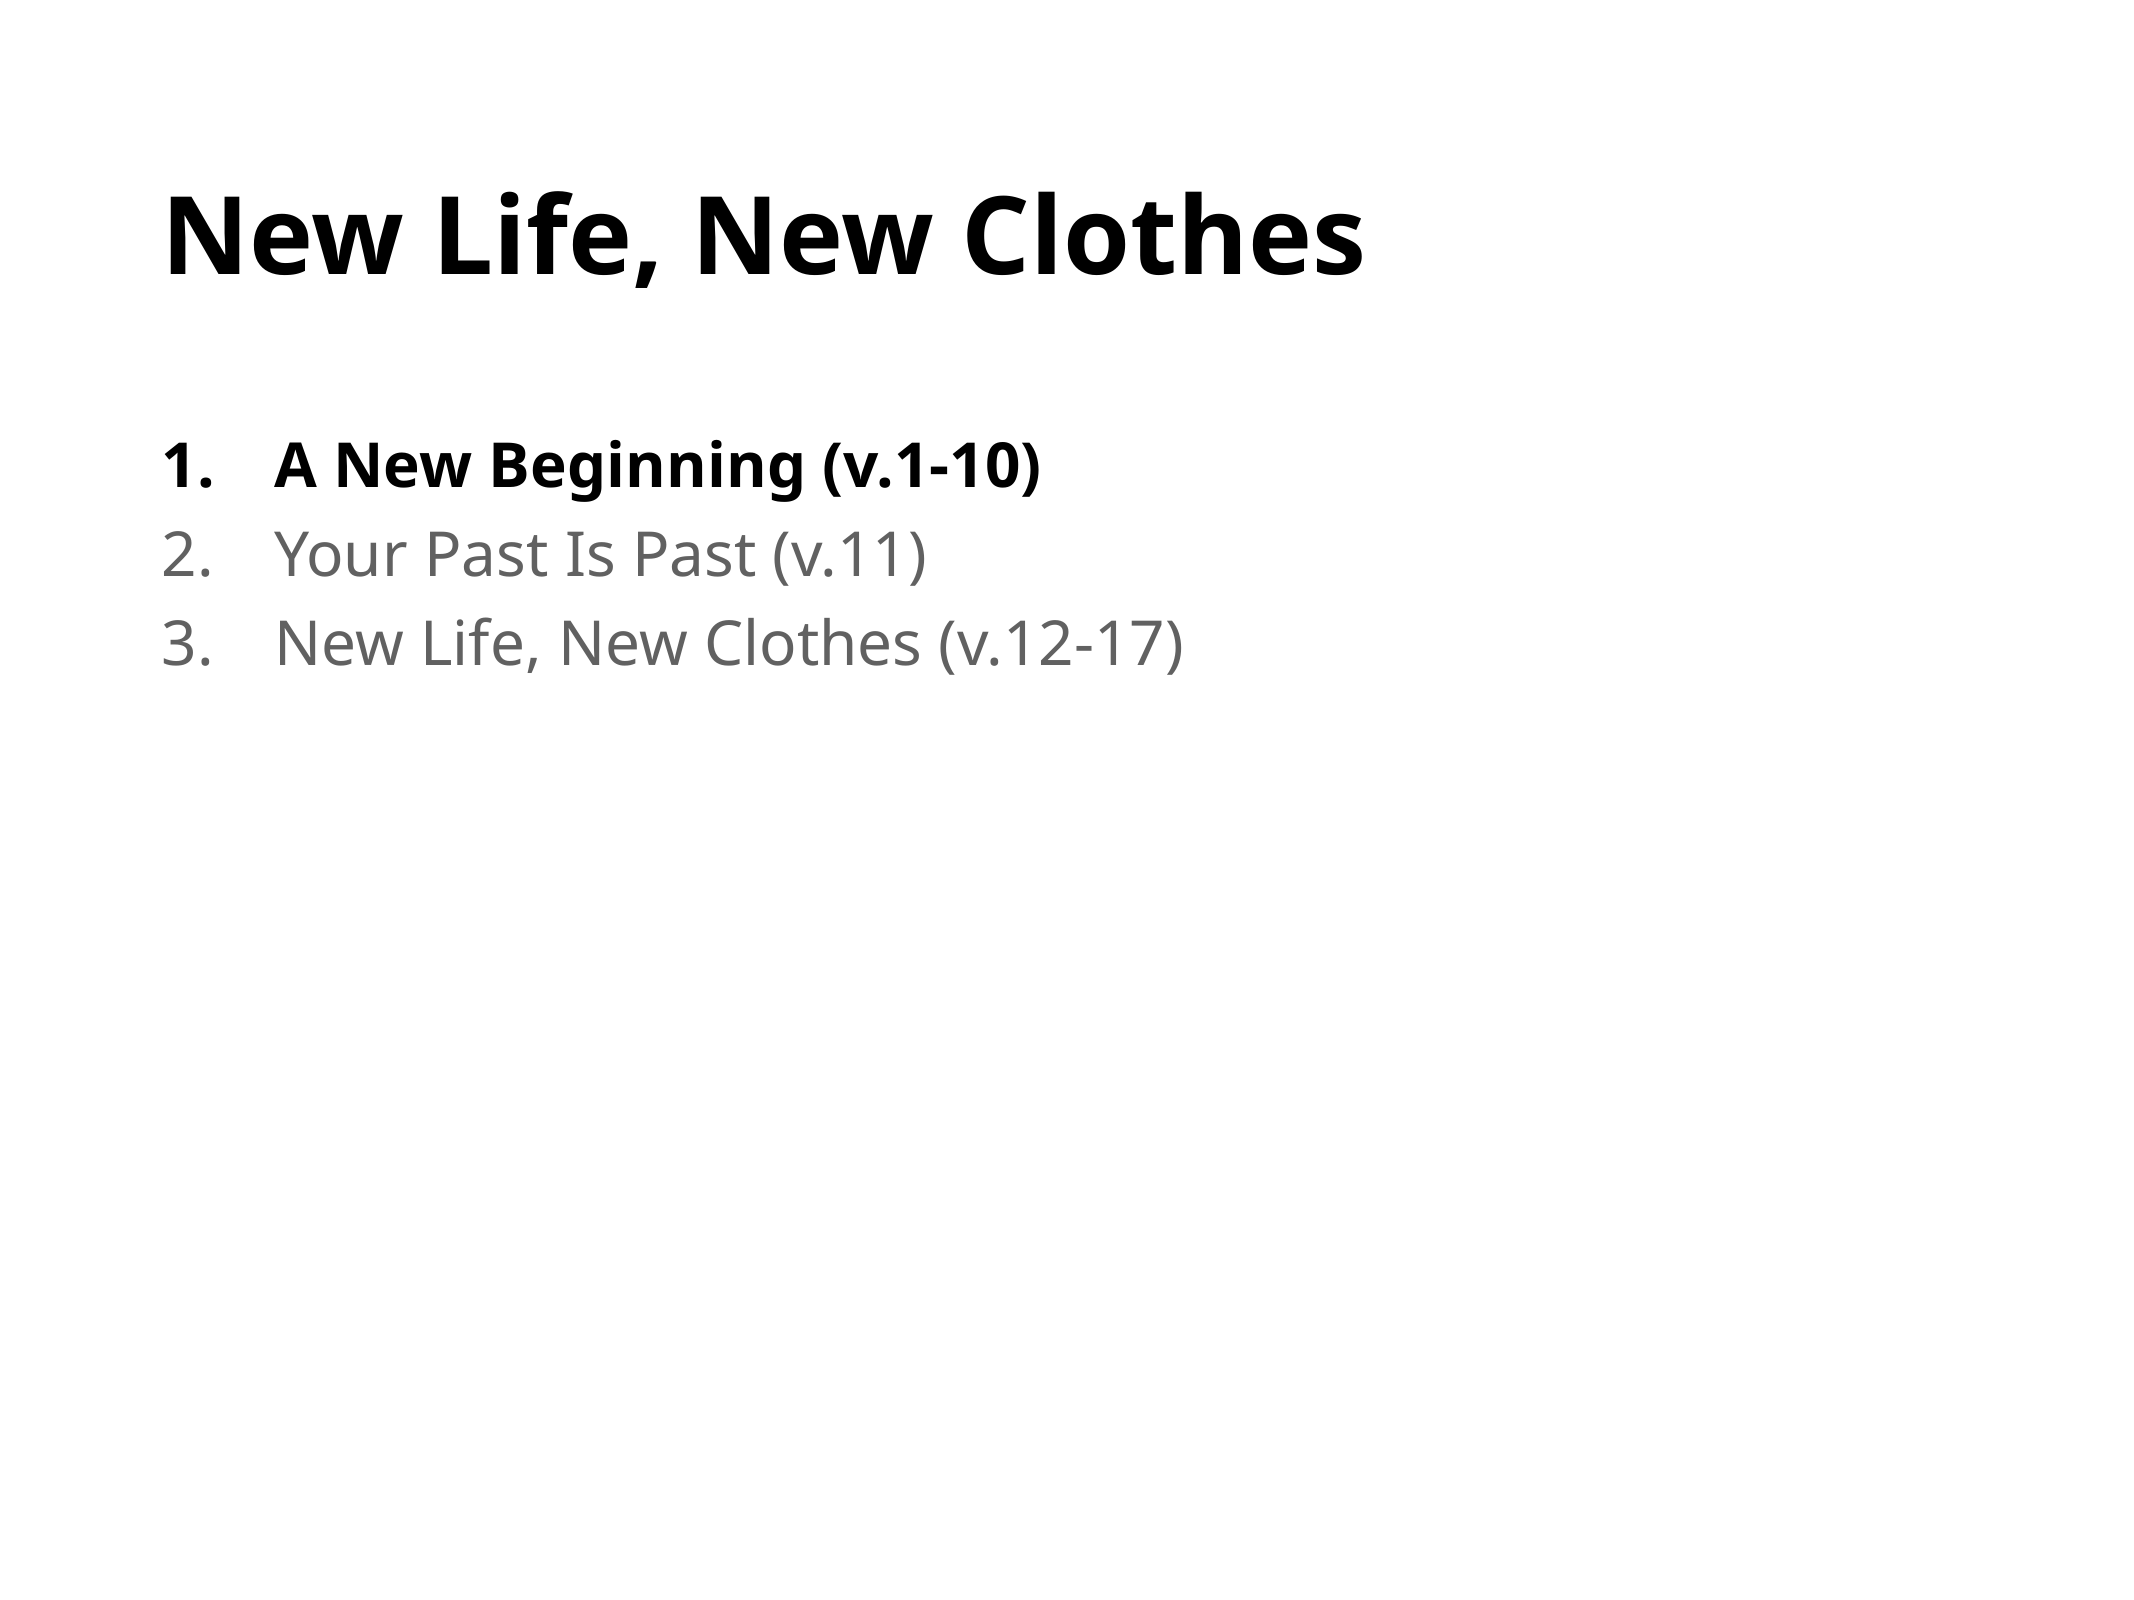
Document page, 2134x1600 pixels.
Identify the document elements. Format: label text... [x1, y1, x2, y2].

title New Life, New Clothes [146, 85, 1987, 395]
list A New Beginning (v.1-10) Your Past Is Past (v.11) New Life, New Clothes (v.12-17) [146, 425, 1987, 1442]
